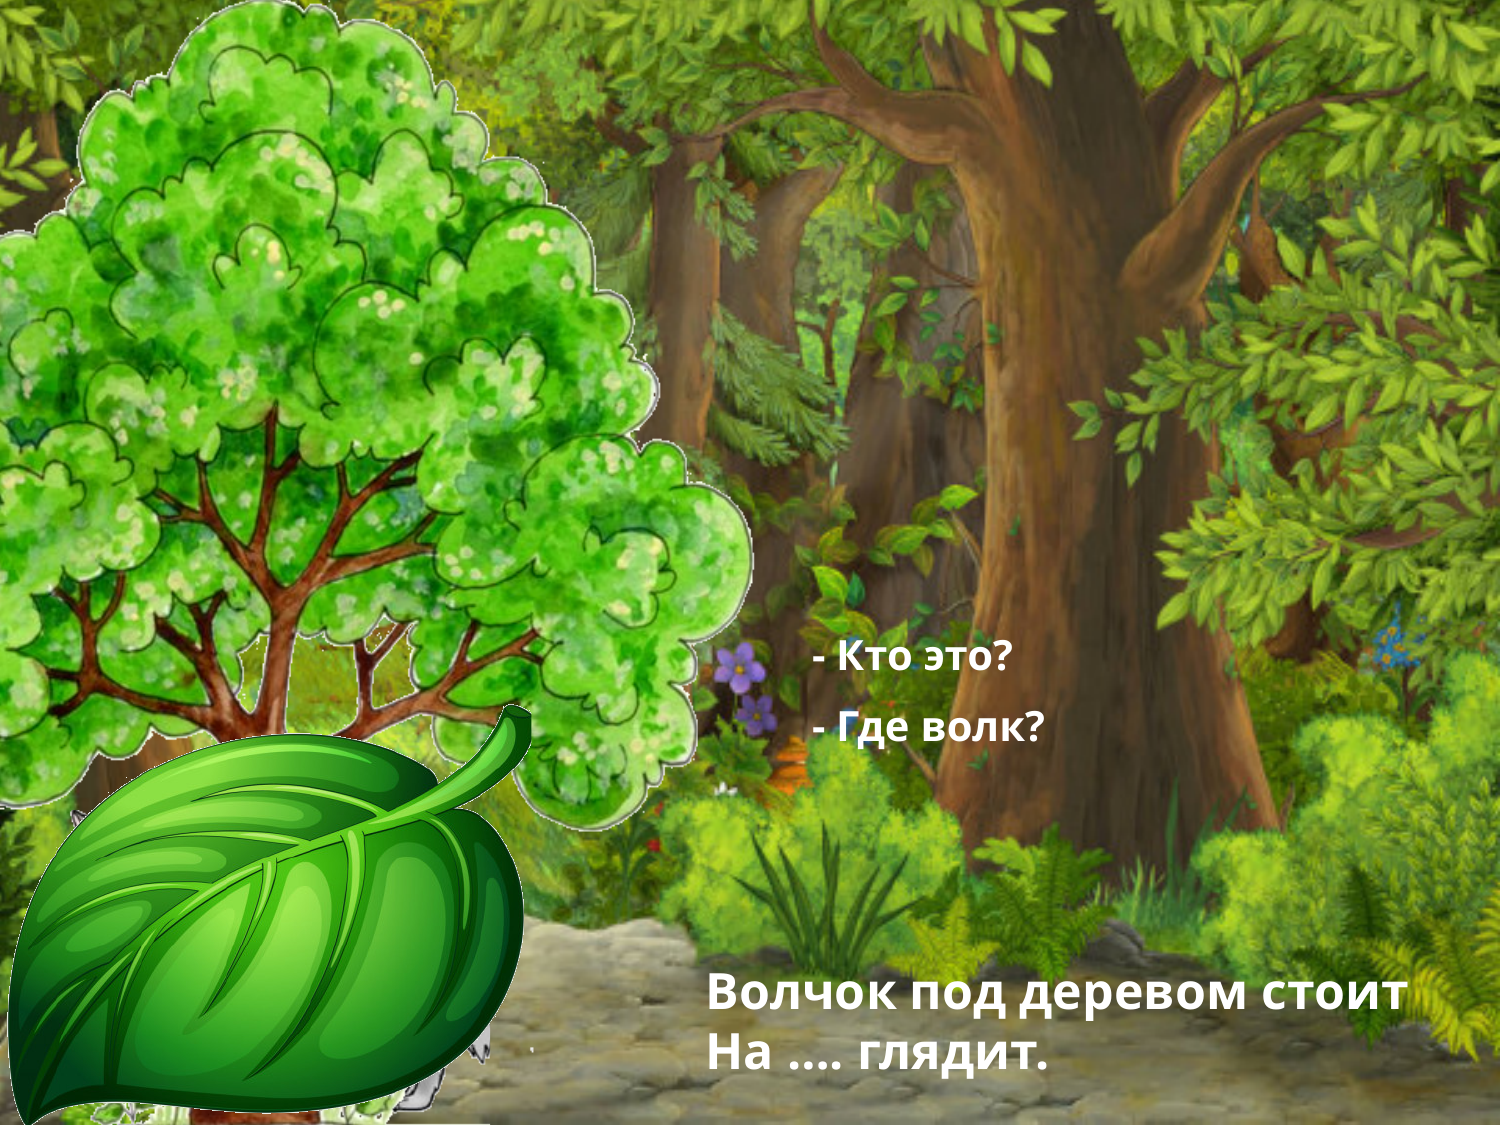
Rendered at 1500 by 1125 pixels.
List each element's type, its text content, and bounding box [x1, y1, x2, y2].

text_box Волчок под деревом стоит На …. глядит. [761, 952, 1436, 1087]
picture [0, 0, 1500, 1125]
text_box - Где волк? [797, 692, 1376, 758]
text_box - Кто это? [797, 621, 1044, 687]
